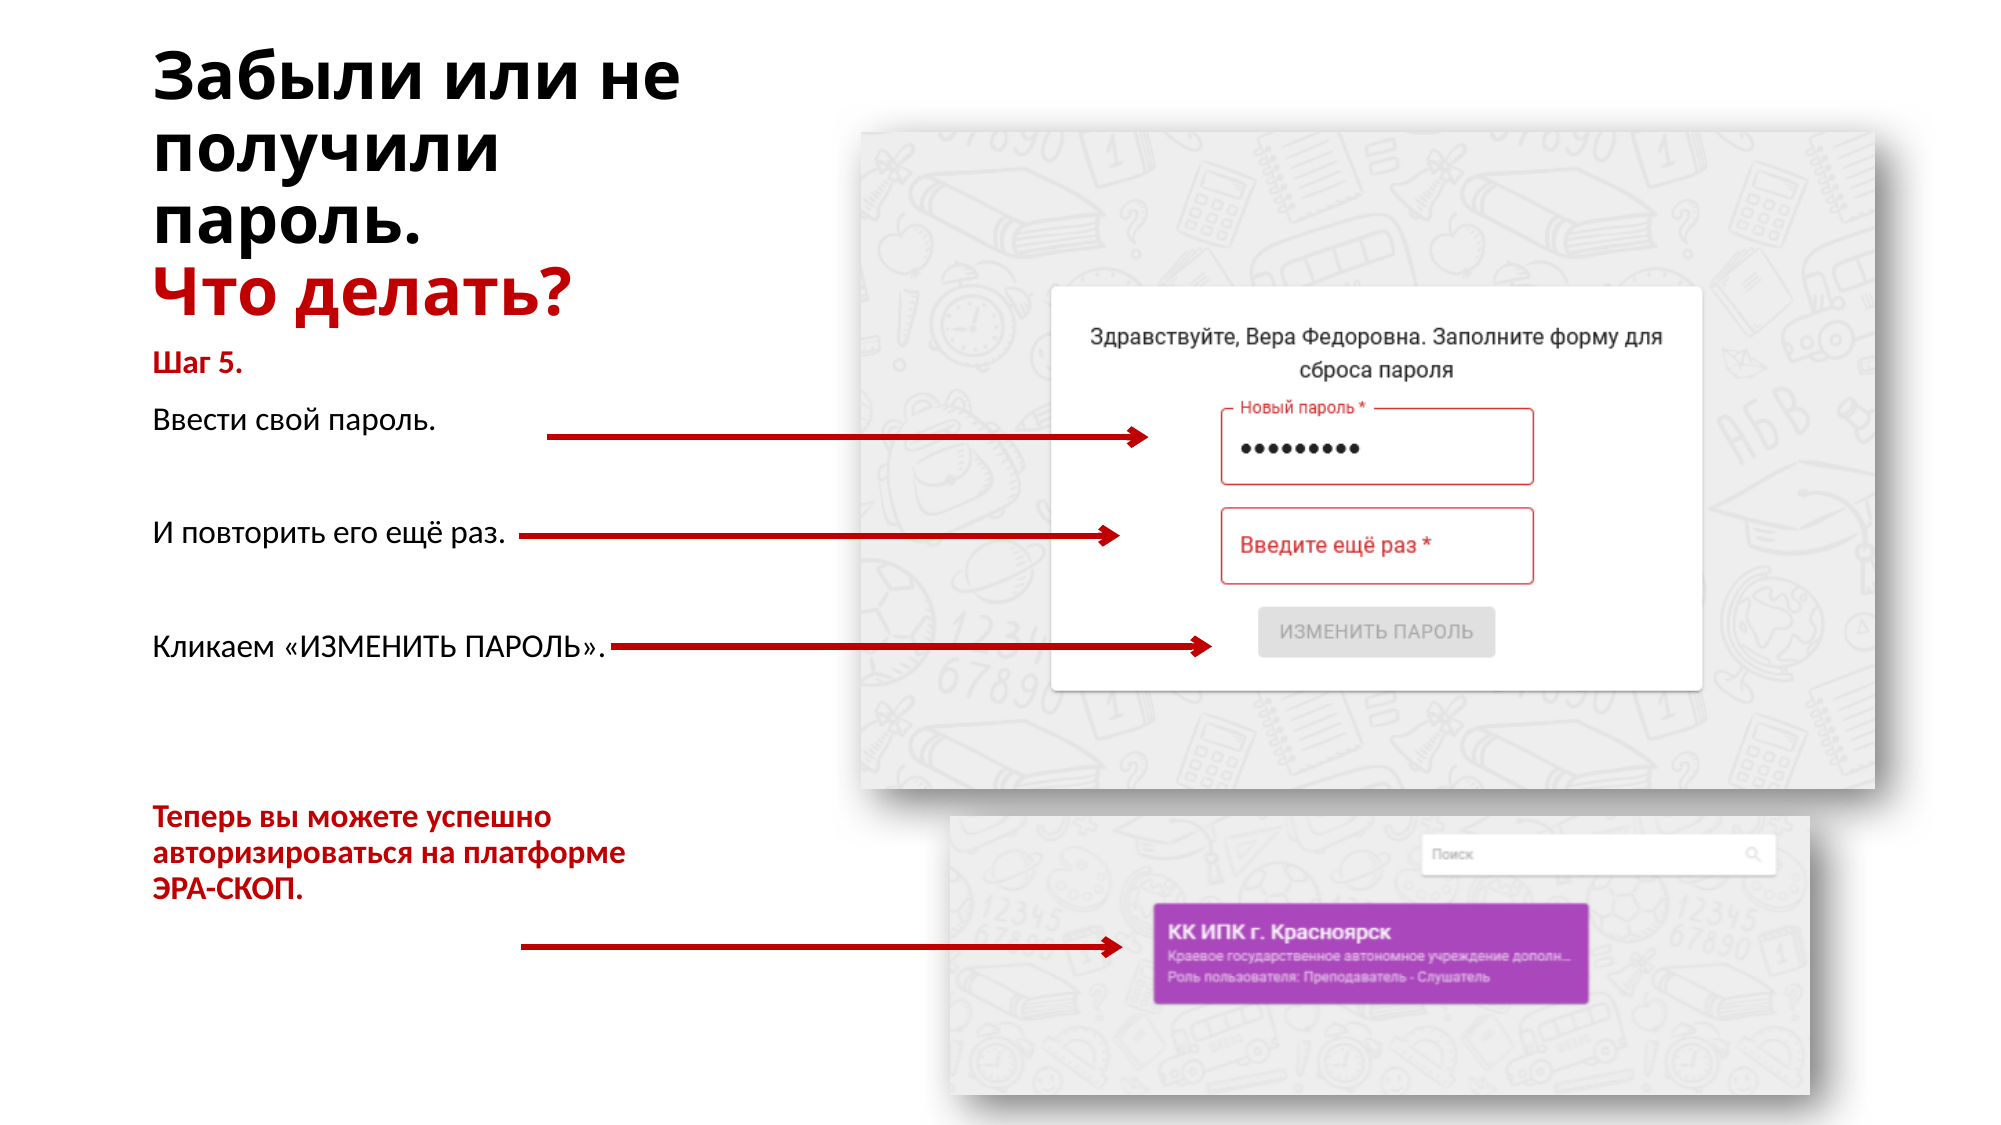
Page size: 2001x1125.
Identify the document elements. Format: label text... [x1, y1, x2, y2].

list Шаг 5. Ввести свой пароль. И повторить его ещё раз. Кликаем «ИЗМЕНИТЬ ПАРОЛЬ». Теперь вы можете успешно авторизироваться на платформе ЭРА-СКОП. [137, 337, 698, 963]
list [861, 132, 1875, 789]
picture [949, 816, 1811, 1095]
title Забыли или не получили пароль. Что делать? [137, 75, 783, 338]
